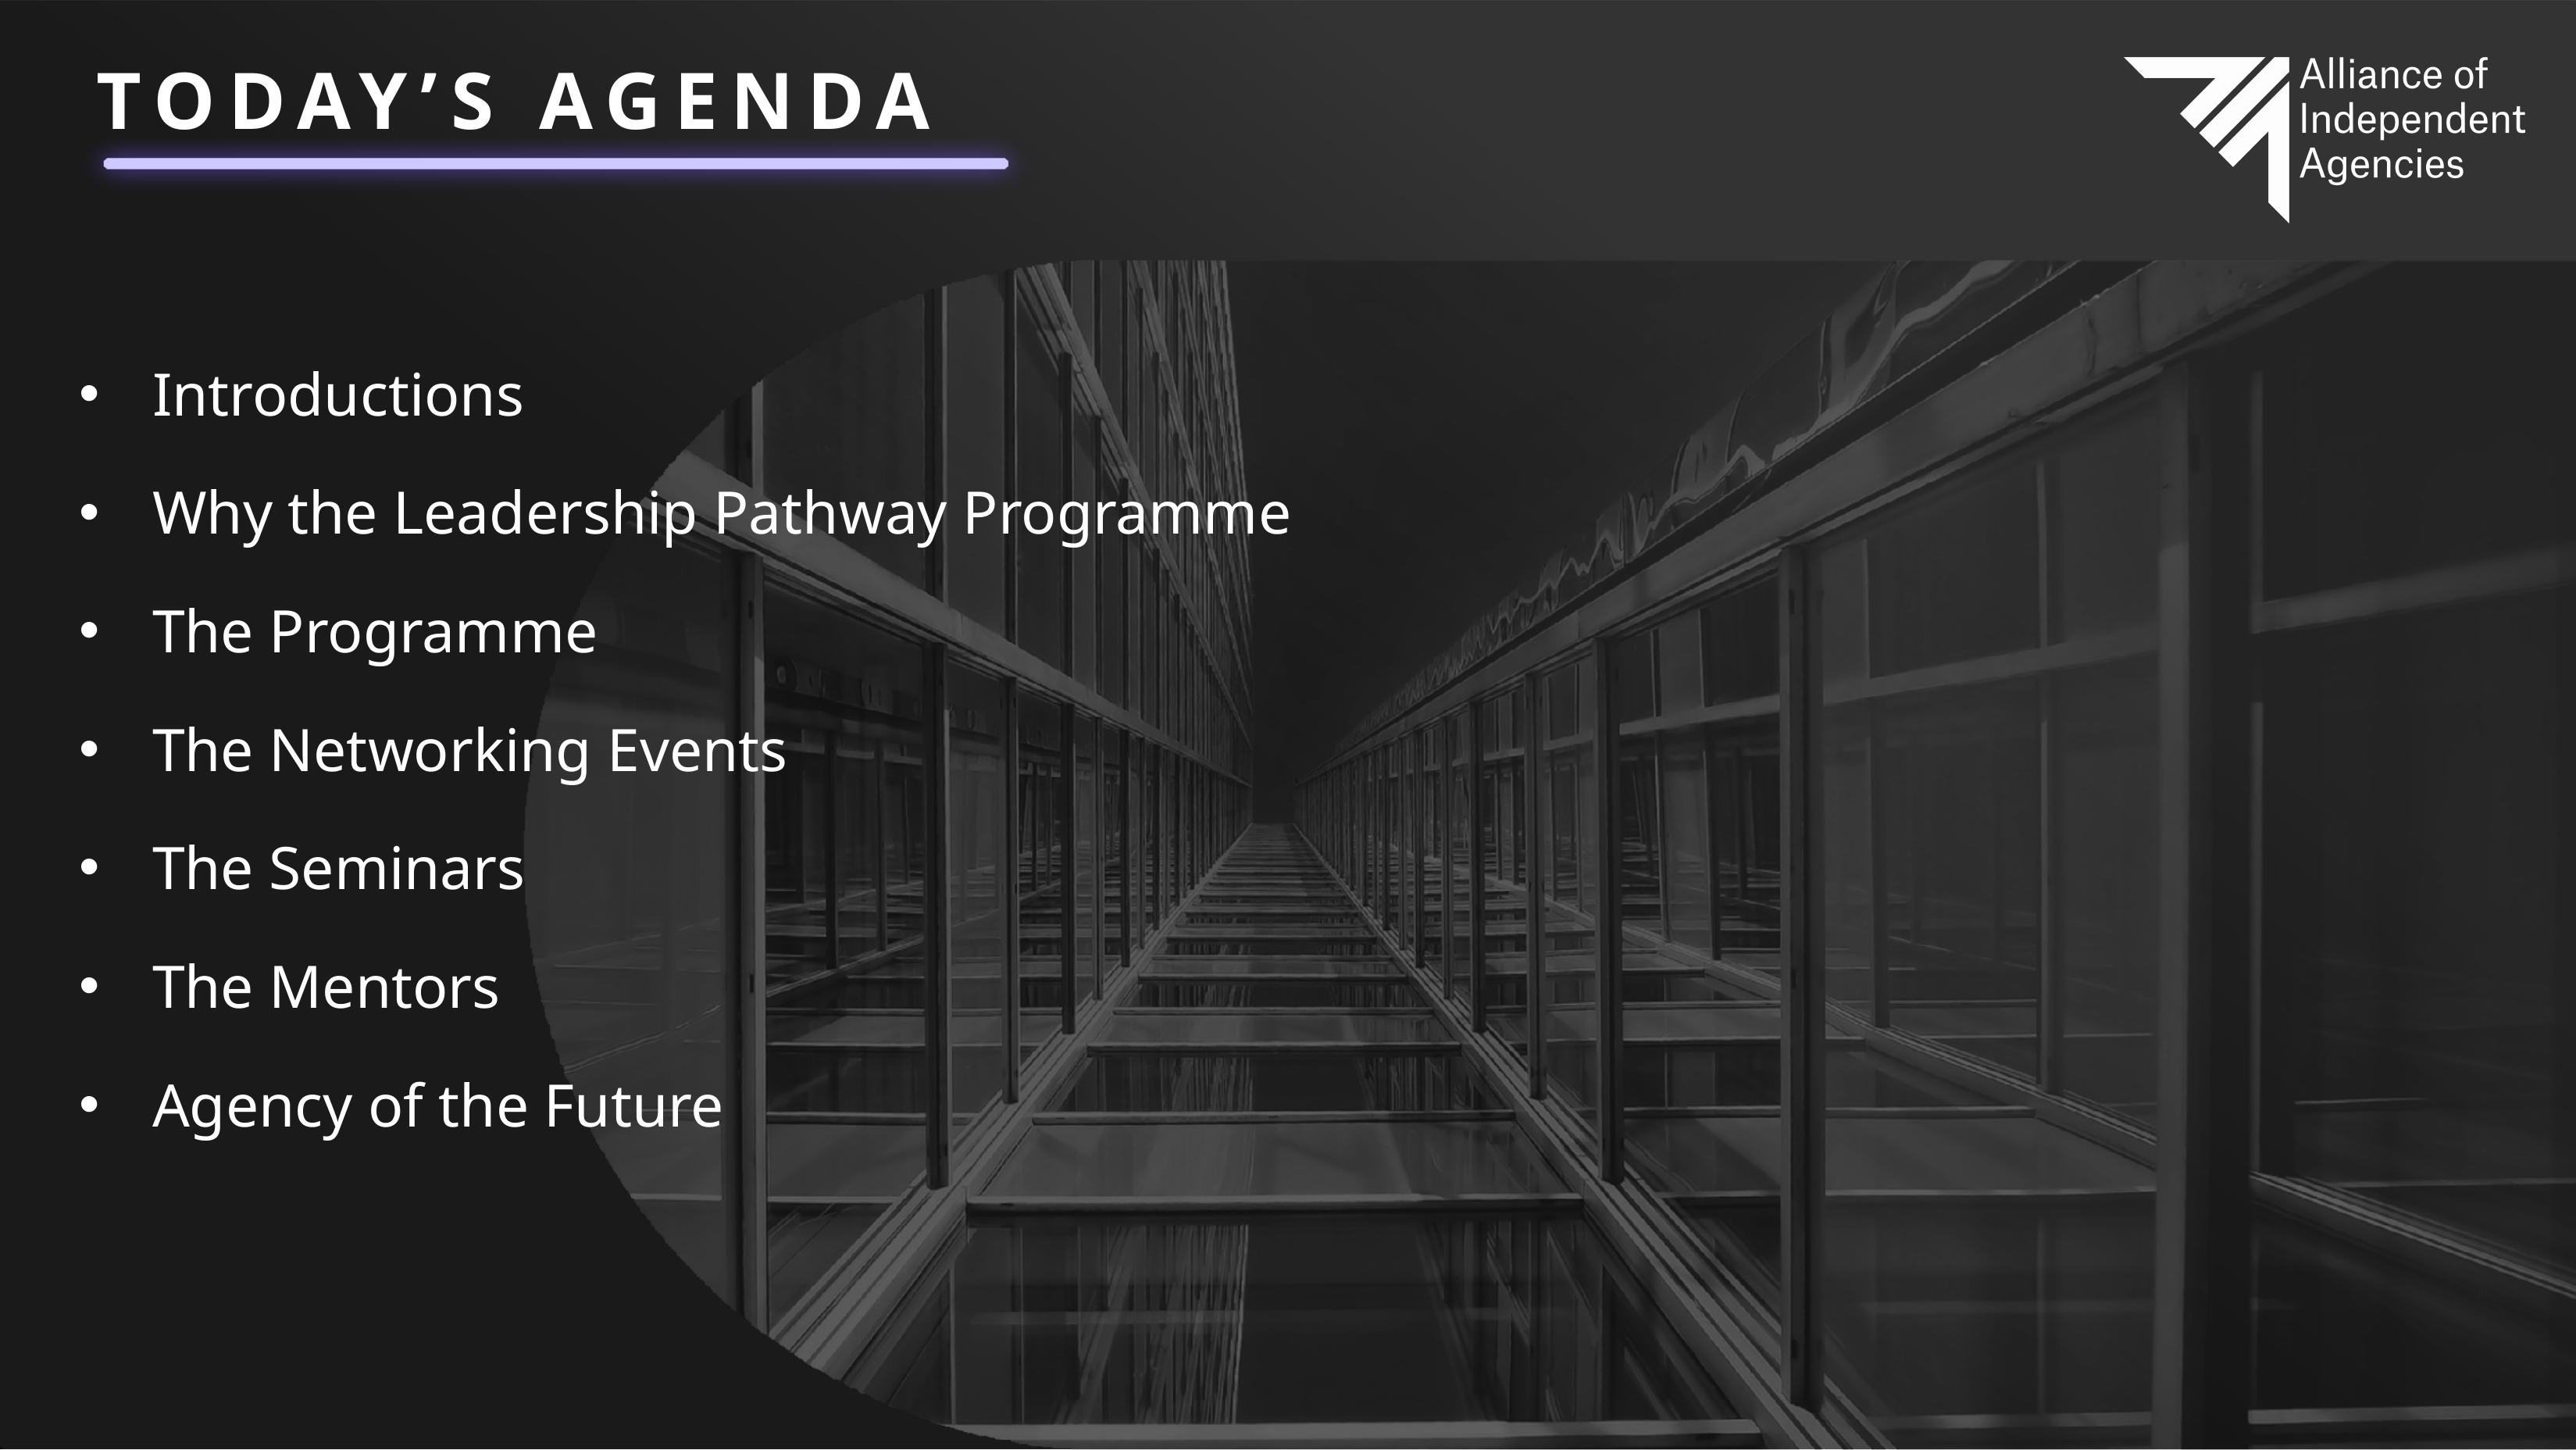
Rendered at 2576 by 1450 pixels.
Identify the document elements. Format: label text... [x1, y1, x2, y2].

picture [0, 0, 2576, 1450]
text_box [120, 277, 2392, 1379]
title TODAY’S AGENDA [96, 51, 1872, 146]
text_box Introductions Why the Leadership Pathway Programme The Programme The Networking Events The Seminars The Mentors Agency of the Future [67, 316, 114, 1263]
